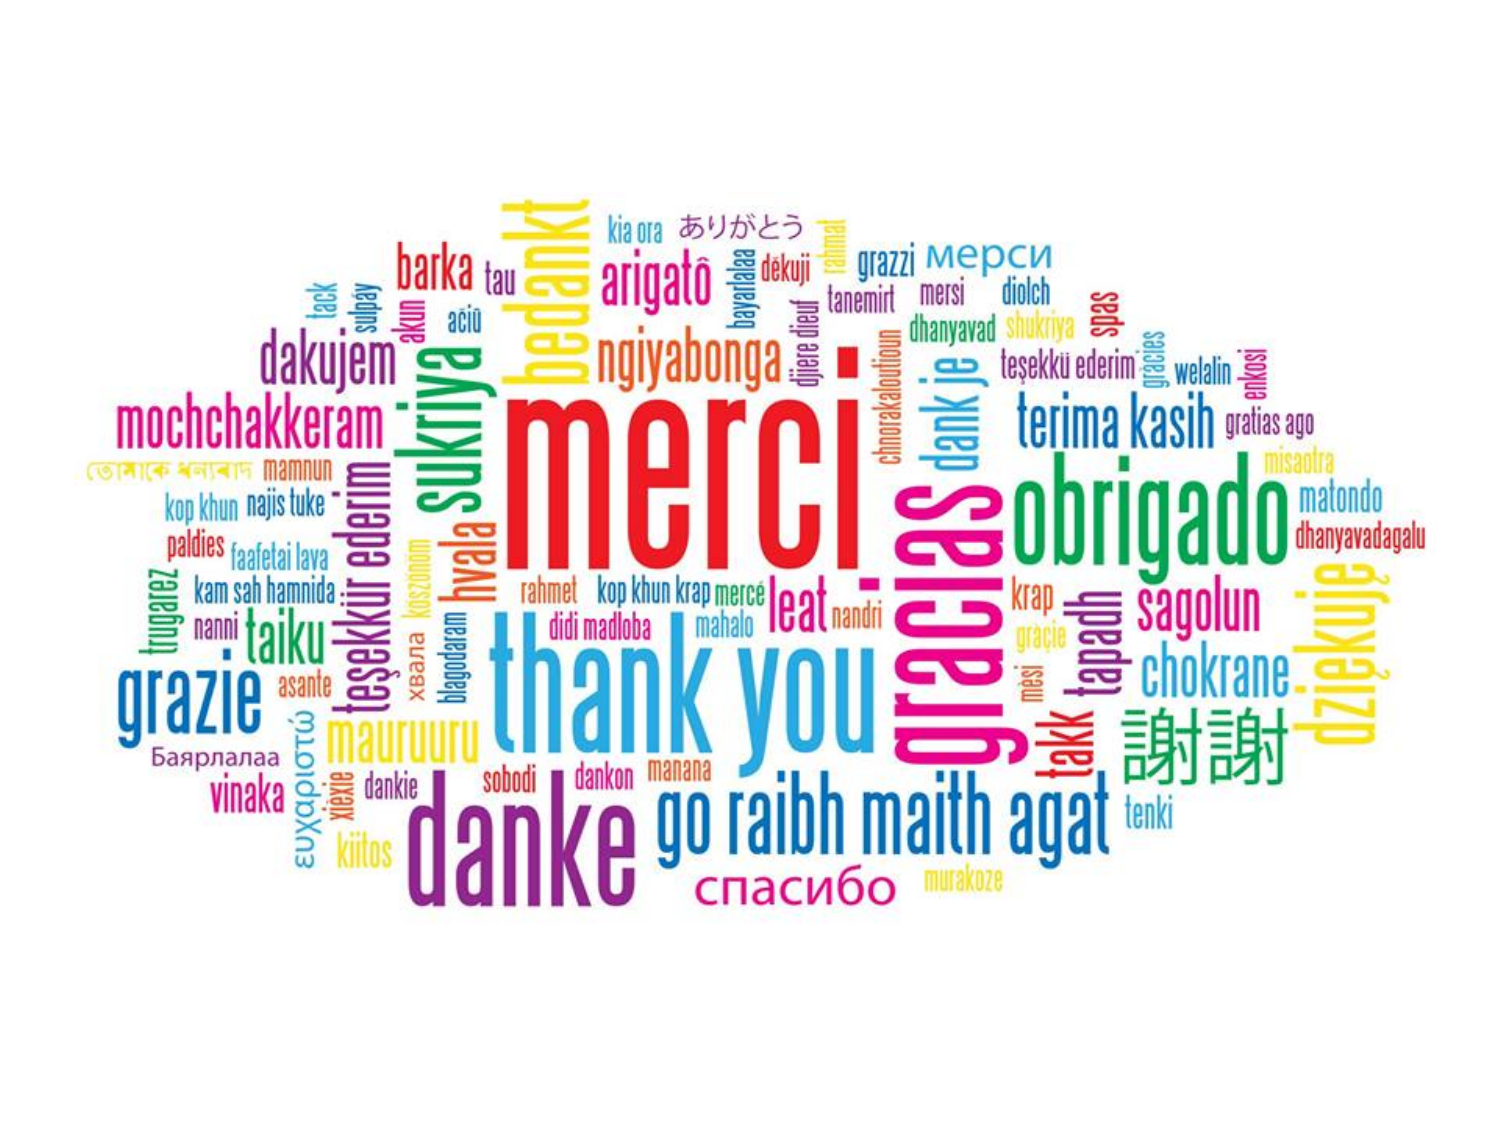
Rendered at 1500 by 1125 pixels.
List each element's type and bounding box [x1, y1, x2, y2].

list [0, 0, 1500, 1125]
